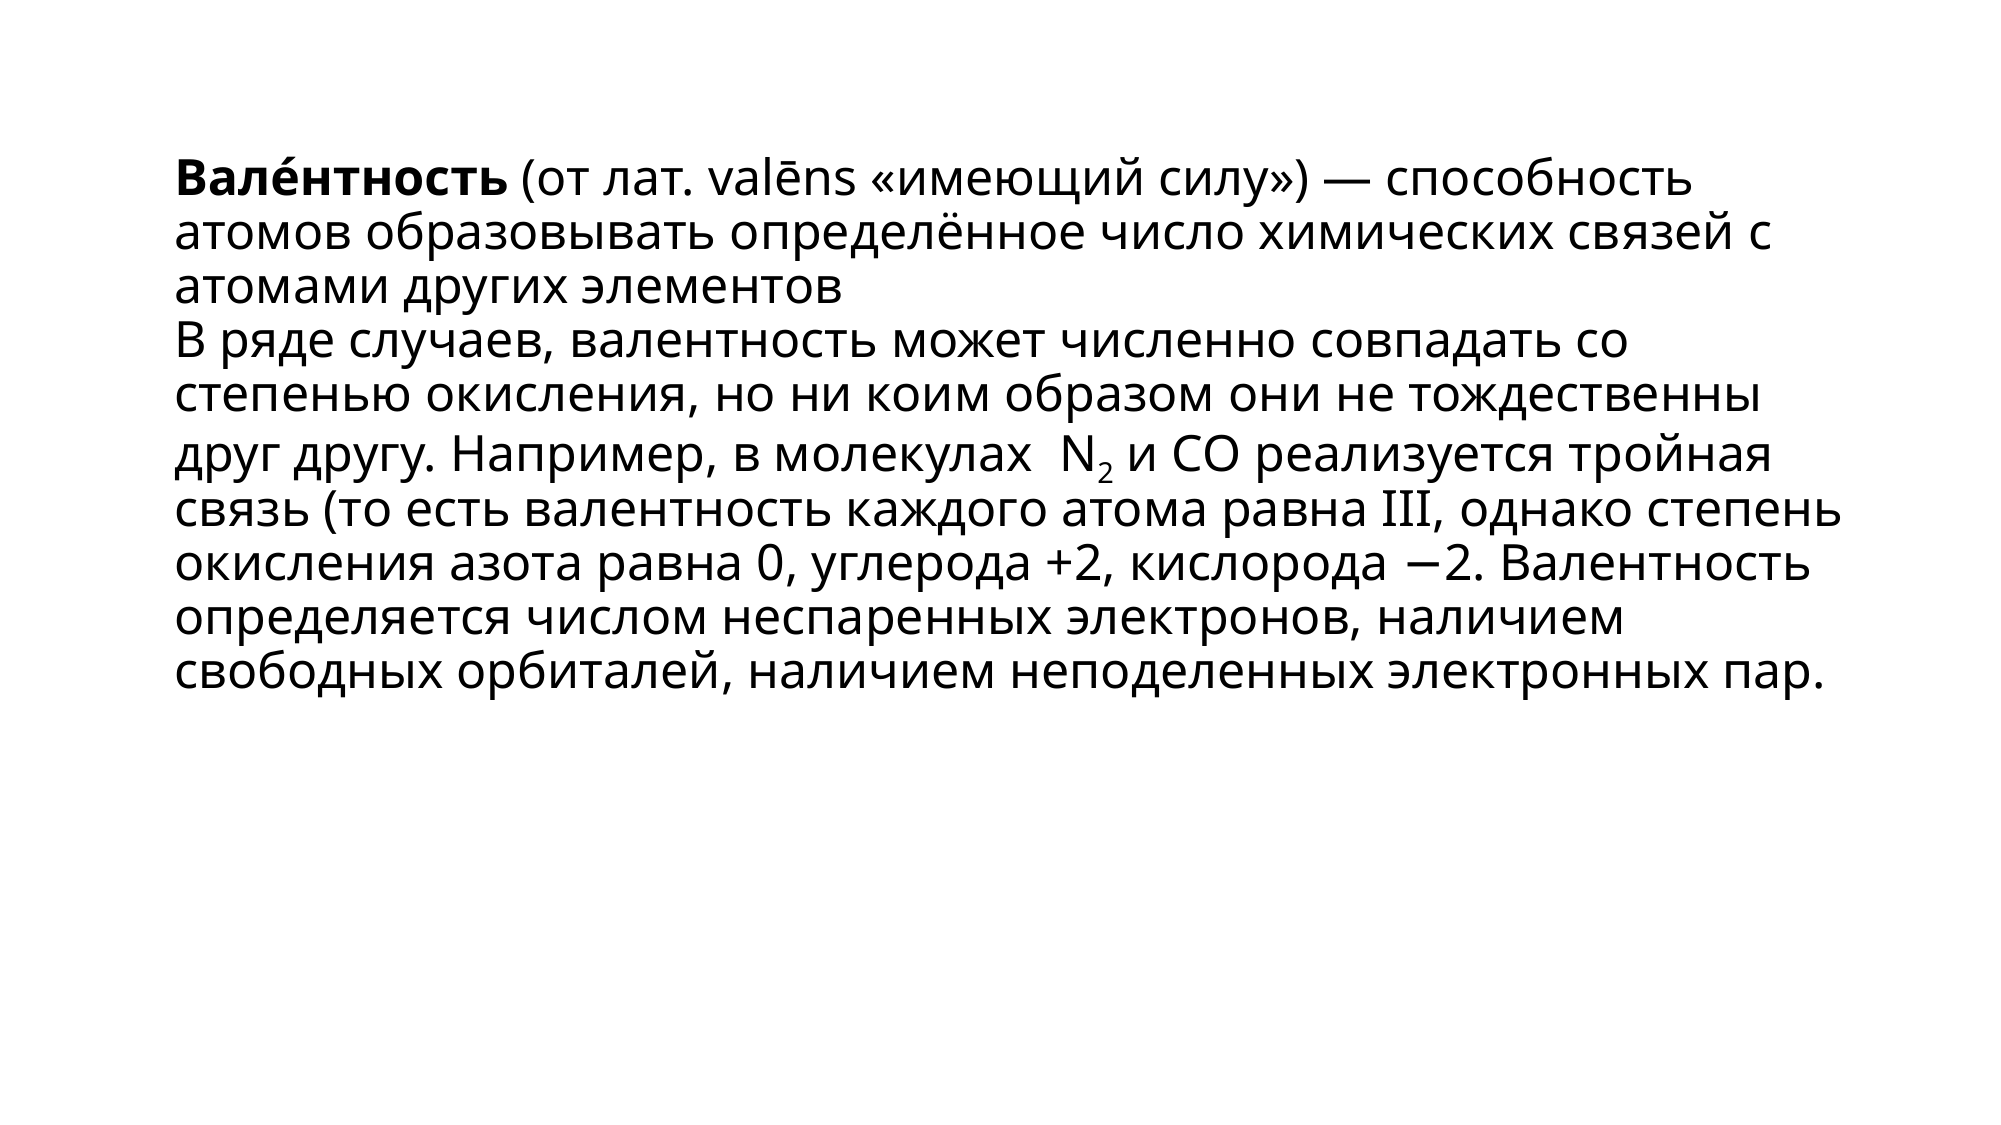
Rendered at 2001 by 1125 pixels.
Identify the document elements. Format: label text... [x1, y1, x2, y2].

title Вале́нтность (от лат. valēns «имеющий силу») — способность атомов образовывать определённое число химических связей с атомами других элементов В ряде случаев, валентность может численно совпадать со степенью окисления, но ни коим образом они не тождественны друг другу. Например, в молекулах N2 и CO реализуется тройная связь (то есть валентность каждого атома равна III, однако степень окисления азота равна 0, углерода +2, кислорода −2. Валентность определяется числом неспаренных электронов, наличием свободных орбиталей, наличием неподеленных электронных пар. [159, 0, 1885, 922]
